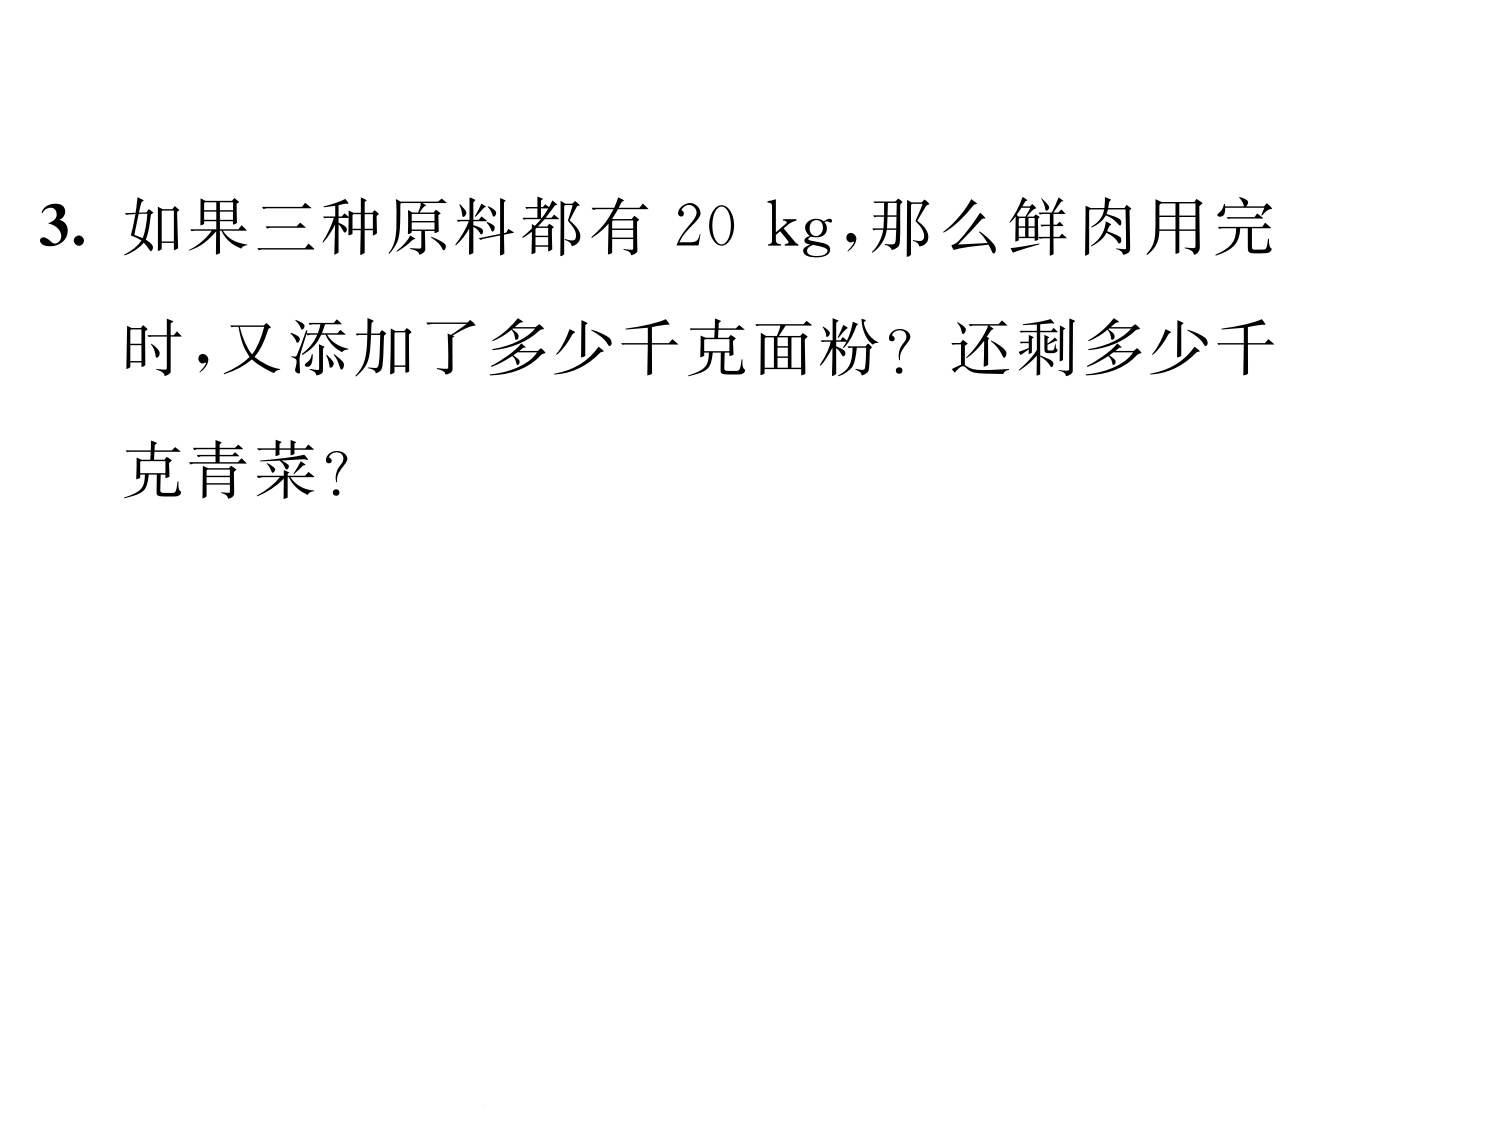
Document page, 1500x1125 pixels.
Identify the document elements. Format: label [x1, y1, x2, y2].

picture [35, 177, 1430, 1122]
